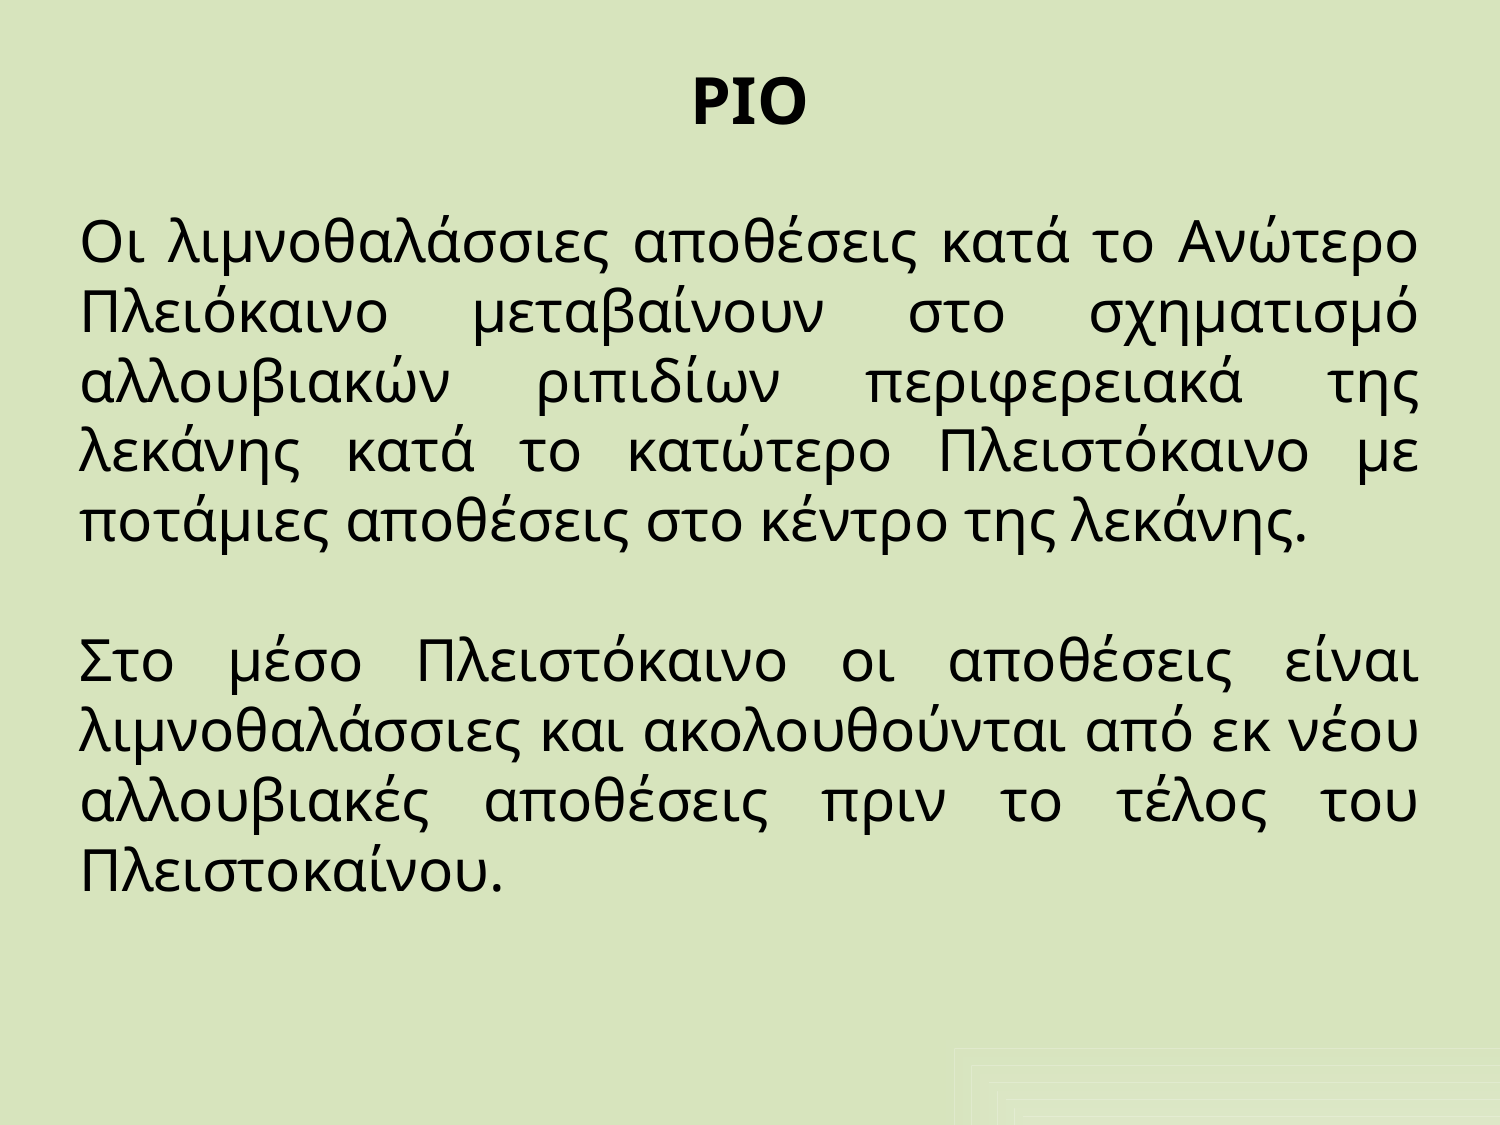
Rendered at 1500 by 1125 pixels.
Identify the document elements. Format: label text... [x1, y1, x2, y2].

title ΡΙΟ [183, 66, 1317, 161]
text_box Οι λιμνοθαλάσσιες αποθέσεις κατά το Ανώτερο Πλειόκαινο μεταβαίνουν στο σχηματισμό αλλουβιακών ριπιδίων περιφερειακά της λεκάνης κατά το κατώτερο Πλειστόκαινο με ποτάμιες αποθέσεις στο κέντρο της λεκάνης. Στο μέσο Πλειστόκαινο οι αποθέσεις είναι λιμνοθαλάσσιες και ακολουθούνται από εκ νέου αλλουβιακές αποθέσεις πριν το τέλος του Πλειστοκαίνου. [64, 196, 1436, 981]
